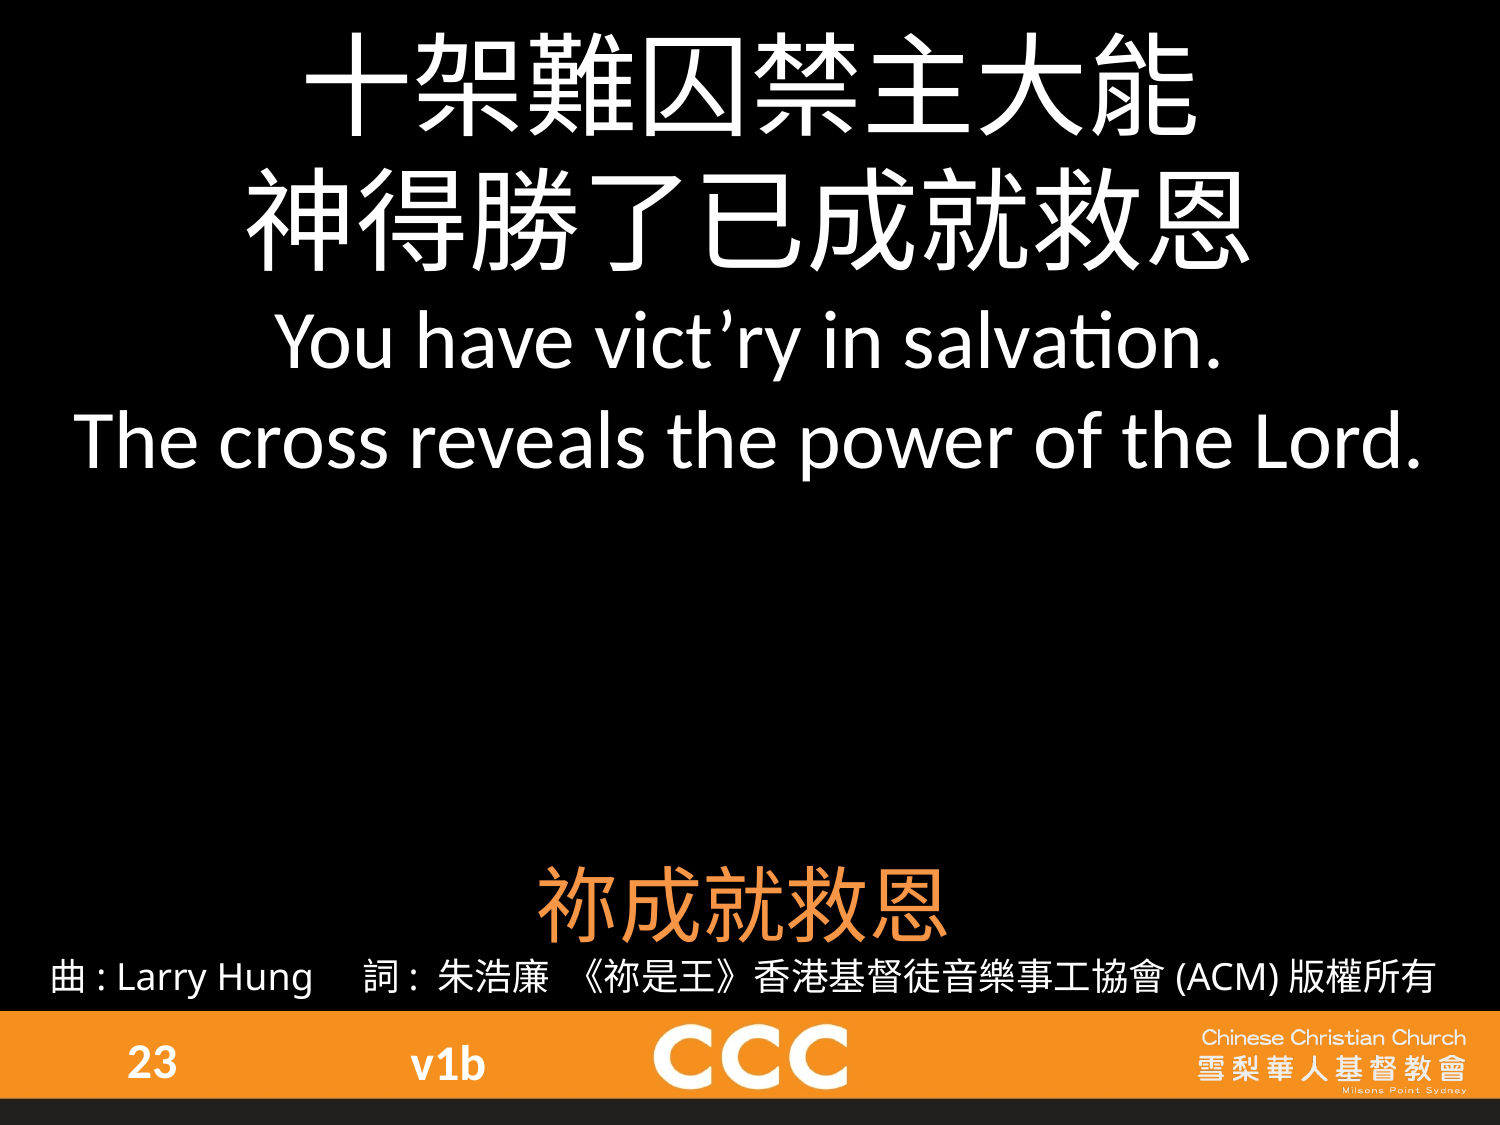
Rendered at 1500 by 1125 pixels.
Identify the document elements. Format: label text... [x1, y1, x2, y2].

text_box 祢成就救恩 曲: Larry Hung 詞: 朱浩廉 《祢是王》香港基督徒音樂事工協會(ACM)版權所有 [0, 846, 1494, 1006]
text_box 十架難囚禁主大能 神得勝了已成就救恩 You have vict’ry in salvation. The cross reveals the power of the Lord. [0, 7, 1500, 493]
text_box v1b [395, 1023, 526, 1099]
picture [0, 1011, 1500, 1125]
slide_number 23 [112, 1020, 254, 1094]
